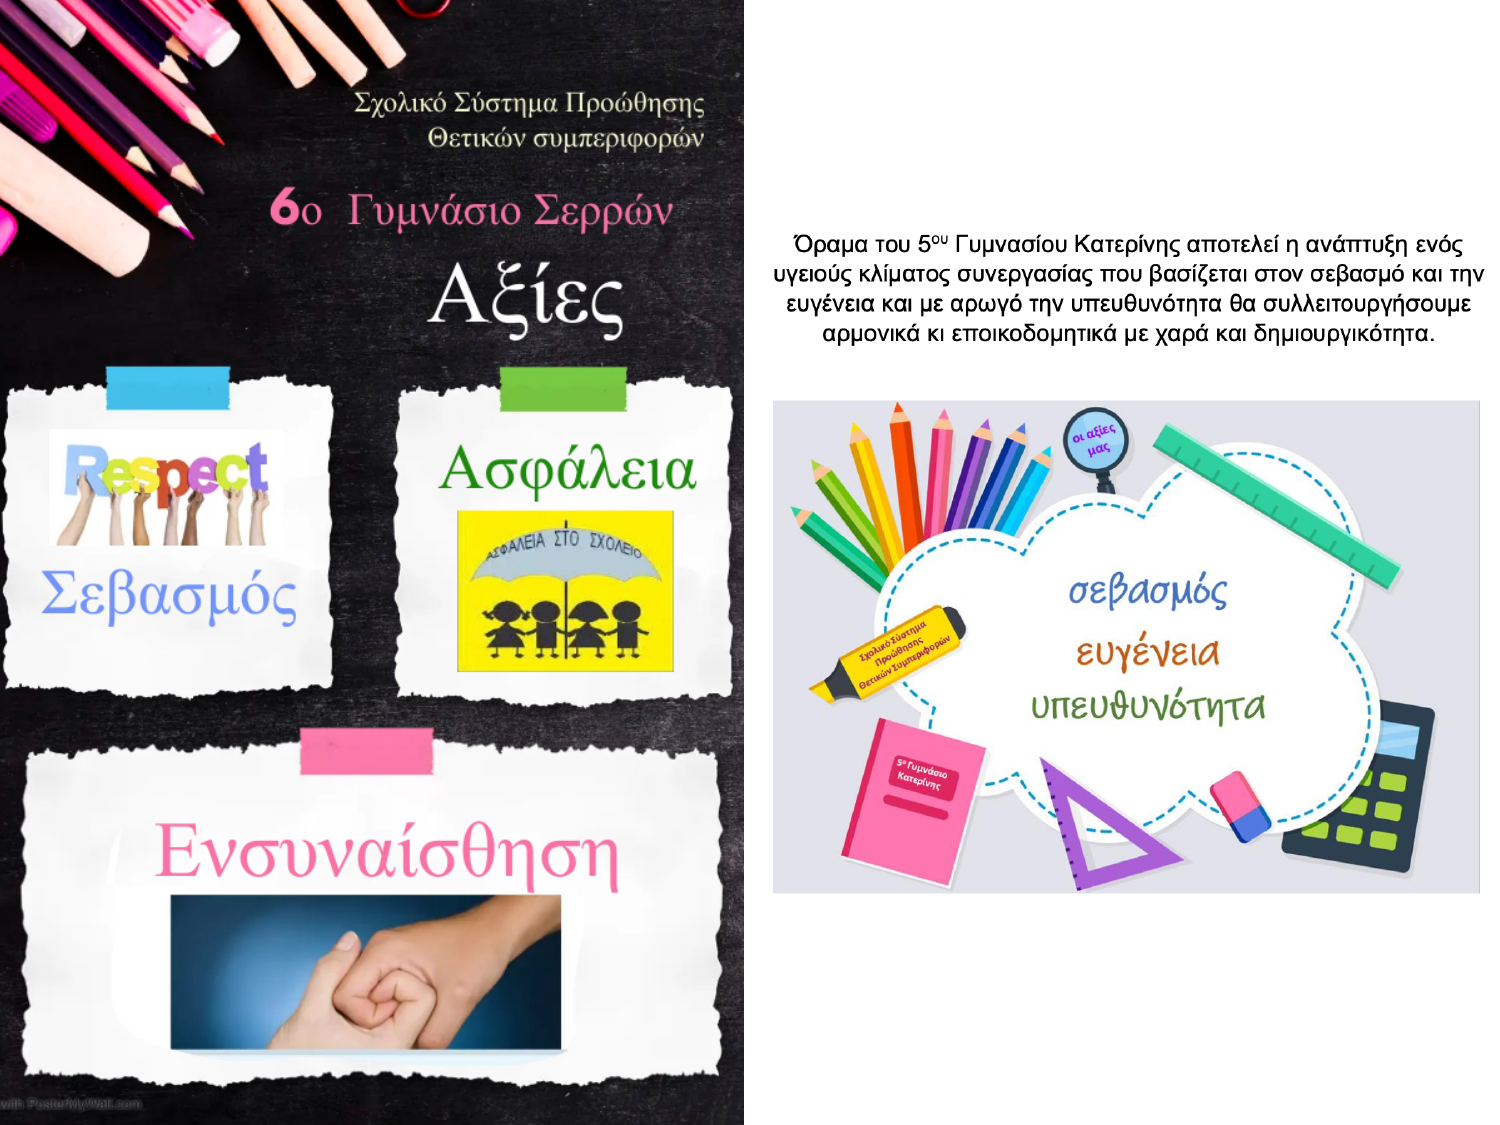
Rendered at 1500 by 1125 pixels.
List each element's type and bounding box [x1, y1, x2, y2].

picture [0, 0, 744, 1125]
picture [745, 216, 1495, 908]
